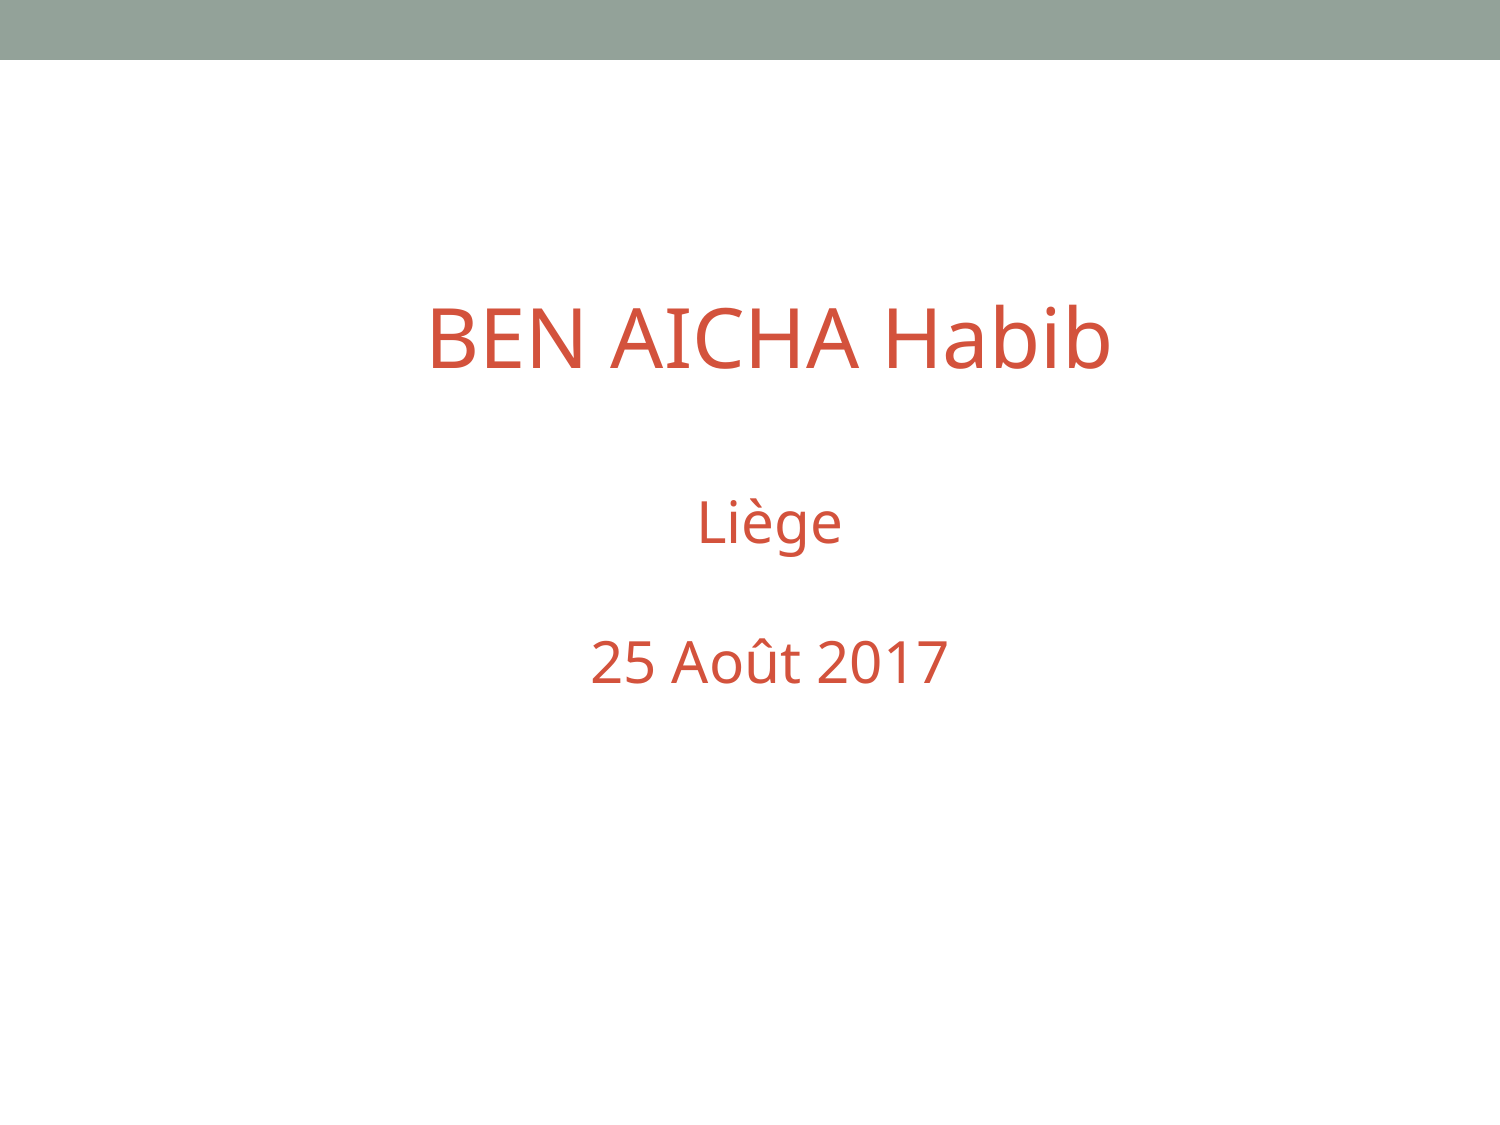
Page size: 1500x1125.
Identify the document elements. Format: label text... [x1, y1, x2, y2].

text_box BEN AICHA Habib Liège 25 Août 2017 [184, 277, 1356, 703]
